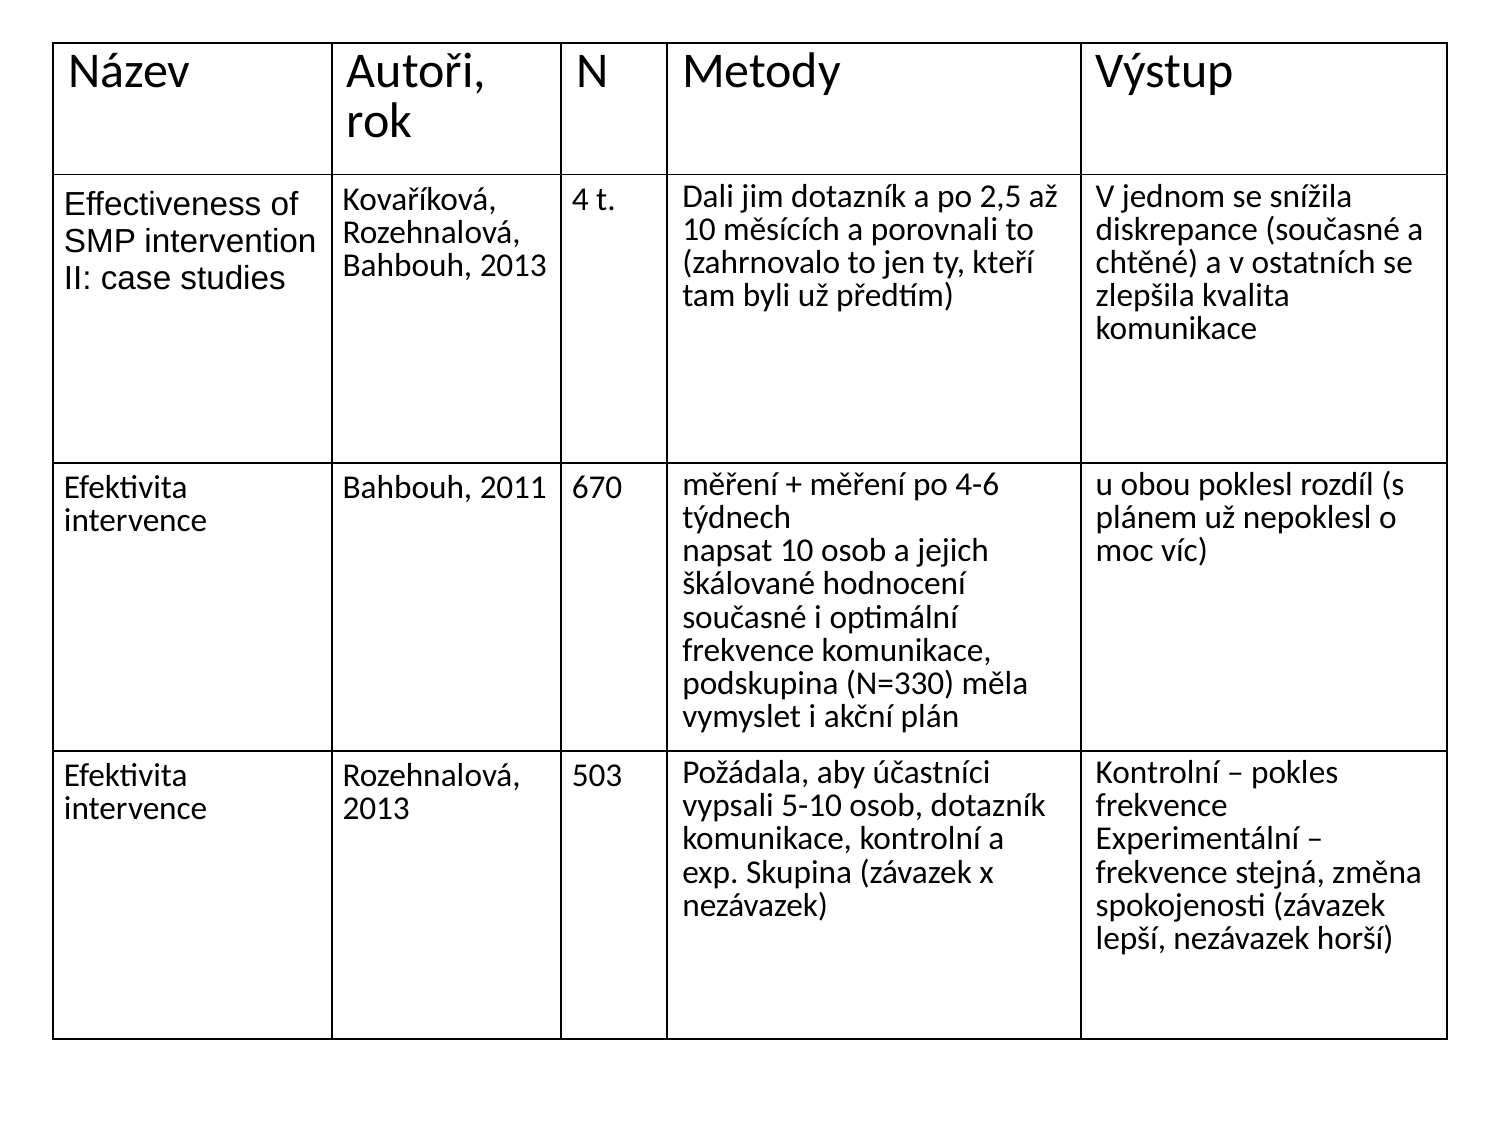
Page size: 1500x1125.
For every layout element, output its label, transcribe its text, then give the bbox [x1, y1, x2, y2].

table_header Metody [668, 44, 1080, 174]
table_cell Bahbouh, 2011 [333, 464, 560, 750]
table_cell u obou poklesl rozdíl (s plánem už nepoklesl o moc víc) [1082, 464, 1446, 750]
table_cell Dali jim dotazník a po 2,5 až 10 měsících a porovnali to (zahrnovalo to jen ty, kteří tam byli už předtím) [668, 175, 1080, 462]
table_cell Požádala, aby účastníci vypsali 5-10 osob, dotazník komunikace, kontrolní a exp. Skupina (závazek x nezávazek) [668, 752, 1080, 1038]
table_cell Efektivita intervence [54, 464, 331, 750]
table_cell Rozehnalová, 2013 [333, 752, 560, 1038]
table_cell Efektivita intervence [54, 752, 331, 1038]
table_cell 4 t. [562, 175, 666, 462]
table_header Autoři, rok [333, 44, 560, 174]
table_header Název [54, 44, 331, 174]
table_cell Kontrolní – pokles frekvence Experimentální – frekvence stejná, změna spokojenosti (závazek lepší, nezávazek horší) [1082, 752, 1446, 1038]
table_cell Effectiveness of SMP intervention II: case studies [54, 175, 331, 462]
table_header N [562, 44, 666, 174]
table_cell V jednom se snížila diskrepance (současné a chtěné) a v ostatních se zlepšila kvalita komunikace [1082, 175, 1446, 462]
table_header Výstup [1082, 44, 1446, 174]
table_cell Kovaříková, Rozehnalová, Bahbouh, 2013 [333, 175, 560, 462]
table_cell měření + měření po 4-6 týdnech napsat 10 osob a jejich škálované hodnocení současné i optimální frekvence komunikace, podskupina (N=330) měla vymyslet i akční plán [668, 464, 1080, 750]
table_cell 670 [562, 464, 666, 750]
table_cell 503 [562, 752, 666, 1038]
